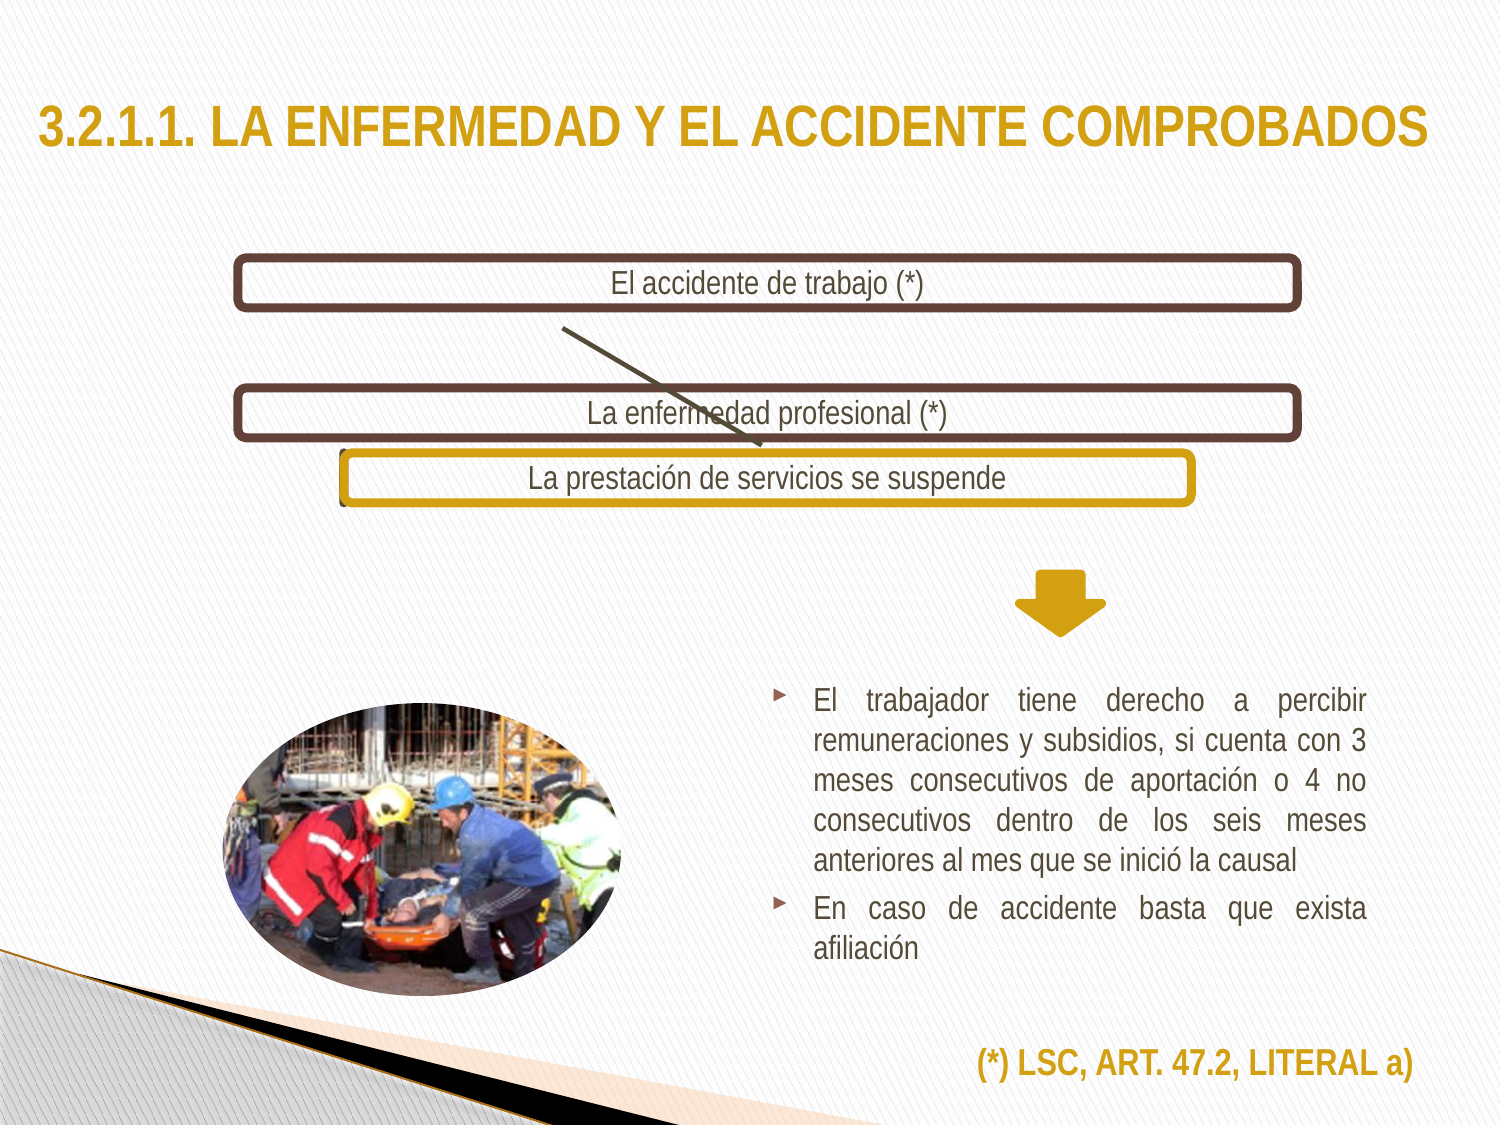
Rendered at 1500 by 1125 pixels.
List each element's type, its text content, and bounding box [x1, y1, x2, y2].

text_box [105, 257, 1430, 633]
text_box (*) LSC, ART. 47.2, LITERAL a) [956, 1027, 1434, 1094]
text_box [562, 327, 762, 446]
picture [222, 702, 622, 997]
title 3.2.1.1. LA ENFERMEDAD Y EL ACCIDENTE COMPROBADOS [23, 46, 1465, 200]
list El trabajador tiene derecho a percibir remuneraciones y subsidios, si cuenta con 3 meses consecutivos de aportación o 4 no consecutivos dentro de los seis meses anteriores al mes que se inició la causal En caso de accidente basta que exista afiliación [738, 645, 1384, 1079]
list El trabajador tiene derecho a percibir remuneraciones y subsidios, si cuenta con 3 meses consecutivos de aportación o 4 no consecutivos dentro de los seis meses anteriores al mes que se inició la causal En caso de accidente basta que exista afiliación [738, 245, 1384, 257]
